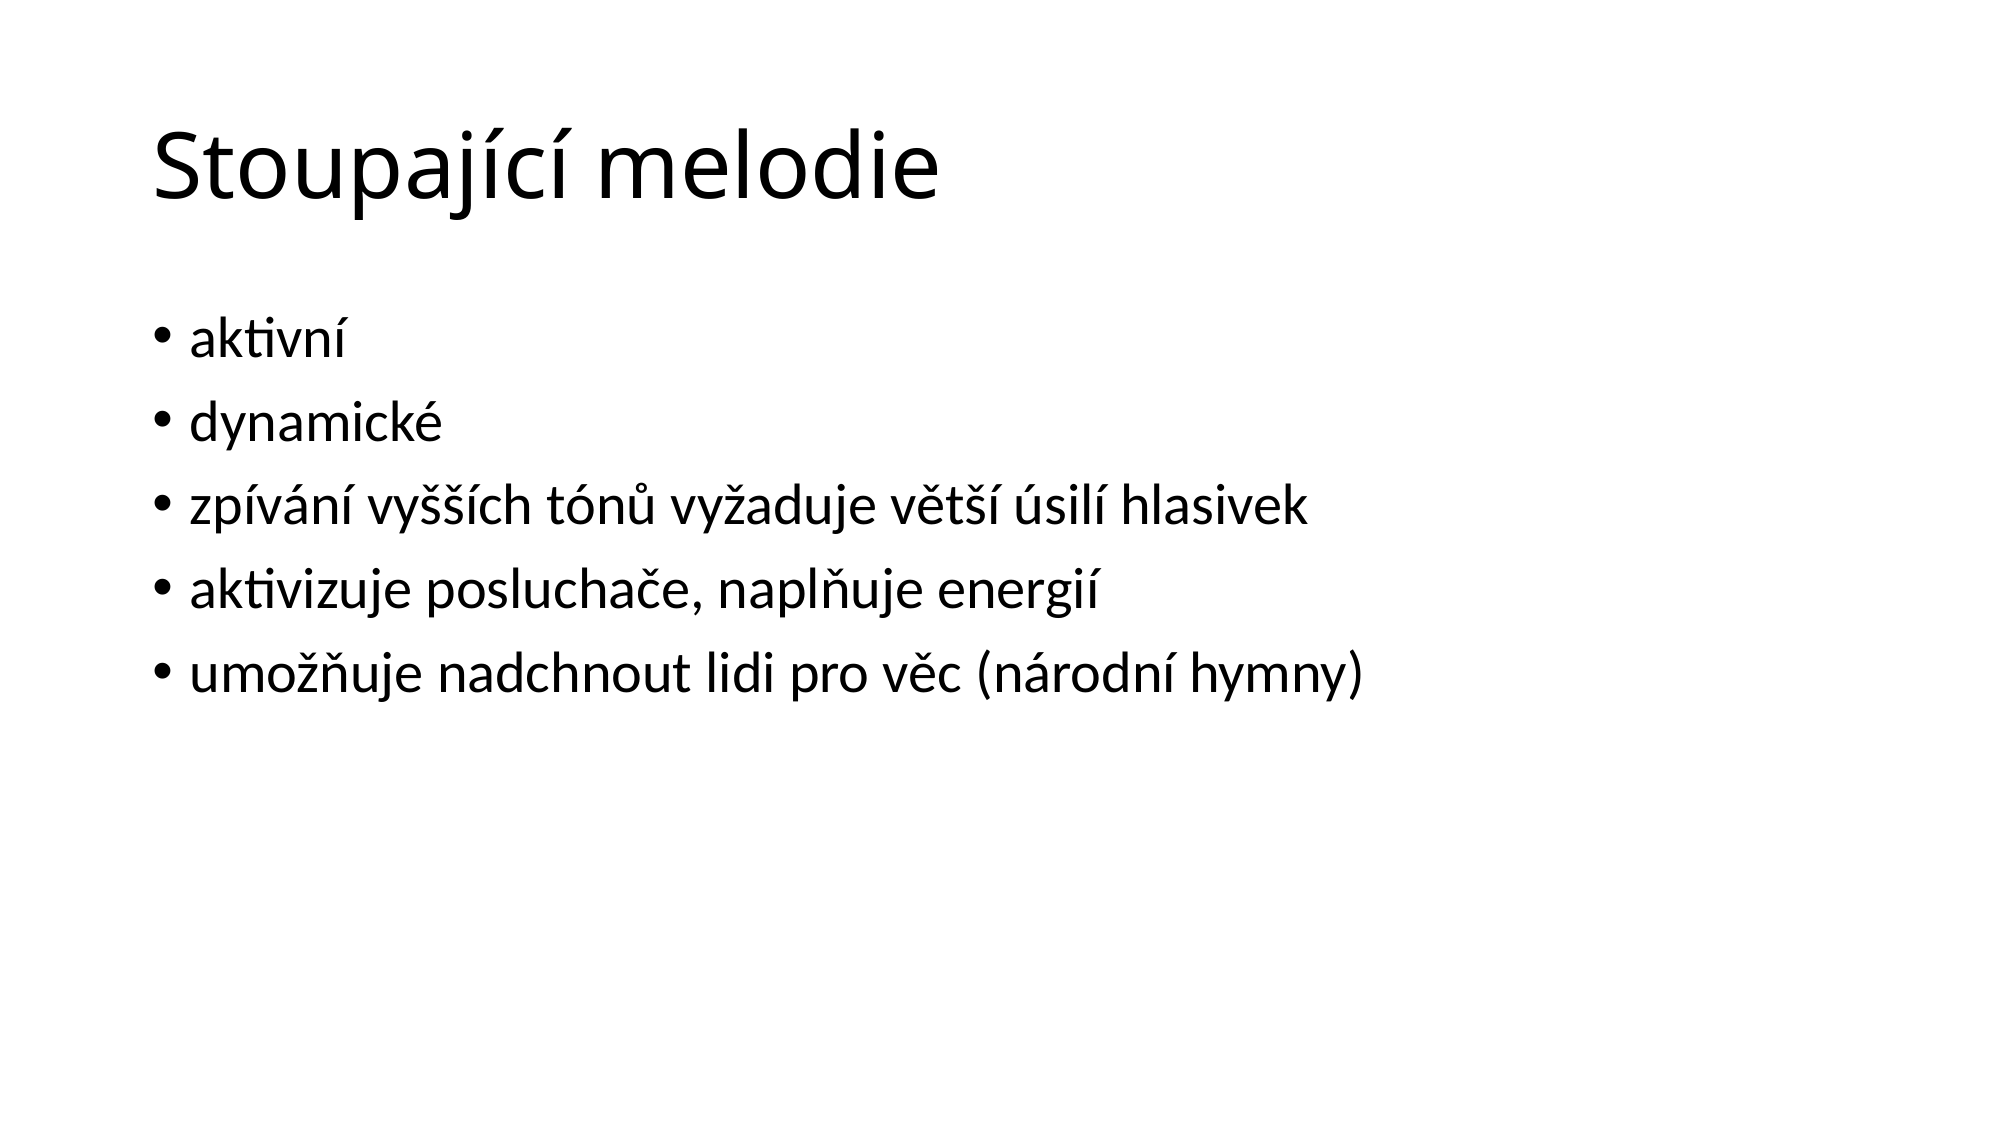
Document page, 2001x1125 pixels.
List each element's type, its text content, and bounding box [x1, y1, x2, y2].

title Stoupající melodie [137, 59, 1863, 278]
list aktivní dynamické zpívání vyšších tónů vyžaduje větší úsilí hlasivek aktivizuje posluchače, naplňuje energií umožňuje nadchnout lidi pro věc (národní hymny) [137, 299, 1863, 1014]
